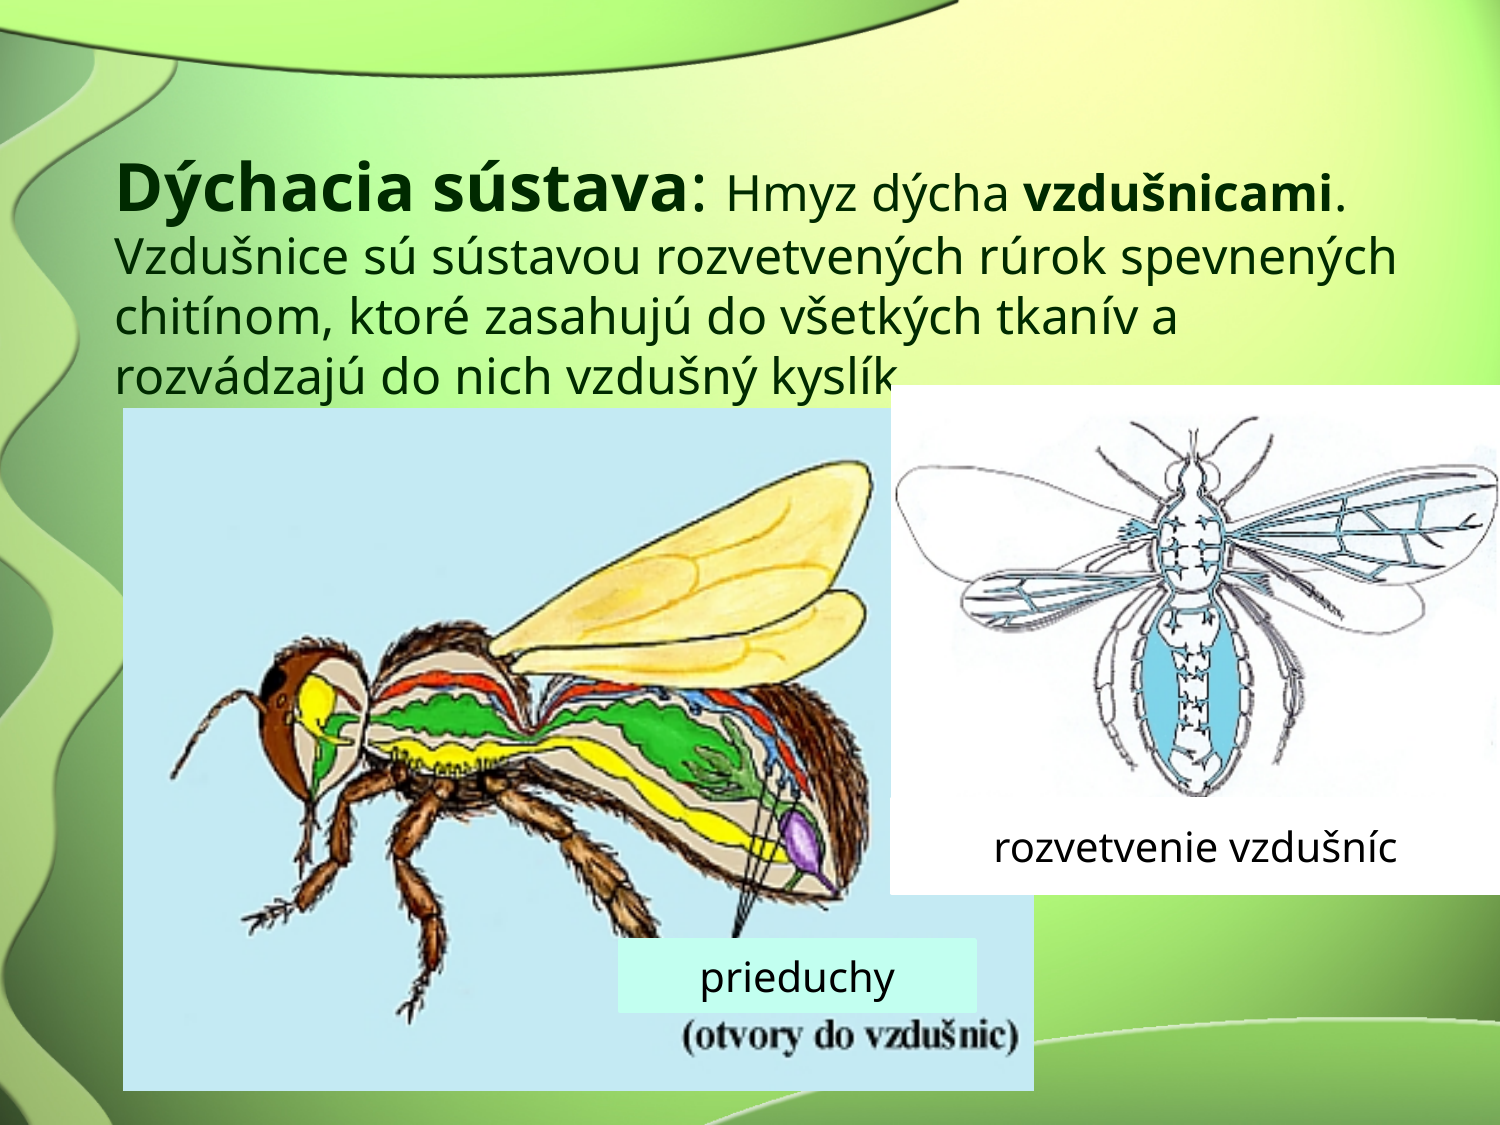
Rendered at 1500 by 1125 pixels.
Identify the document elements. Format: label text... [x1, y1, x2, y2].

text_box rozvetvenie vzdušníc [1039, 848, 1500, 895]
picture [0, 0, 1500, 1125]
text_box Dýchacia sústava: Hmyz dýcha vzdušnicami. Vzdušnice sú sústavou rozvetvených rúrok spevnených chitínom, ktoré zasahujú do všetkých tkanív a rozvádzajú do nich vzdušný kyslík. [100, 137, 1459, 412]
